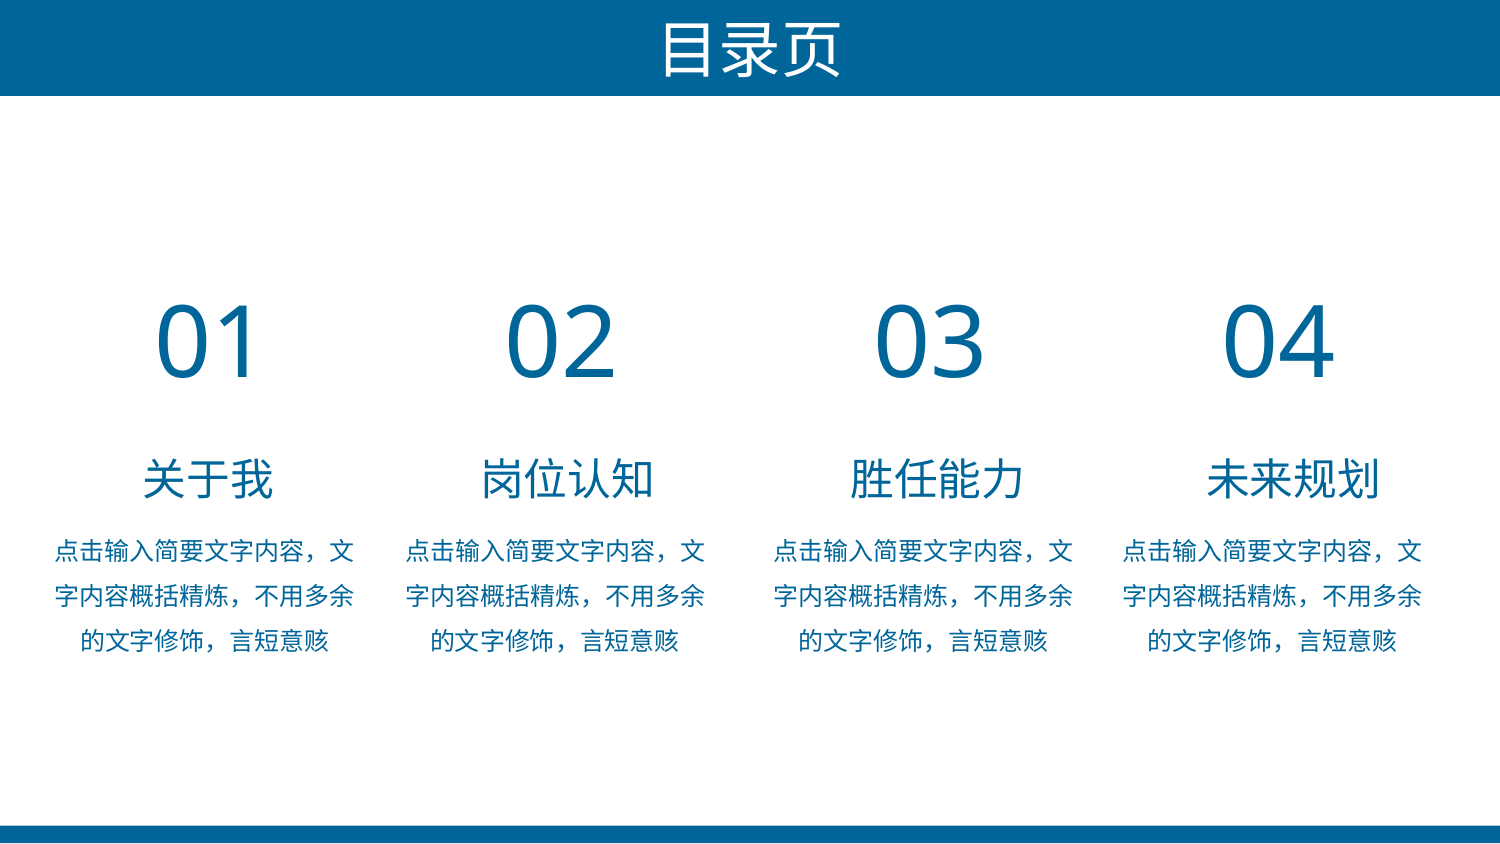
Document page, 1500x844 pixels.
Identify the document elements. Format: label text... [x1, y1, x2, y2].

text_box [1102, 444, 1443, 655]
text_box 01 [123, 269, 300, 405]
text_box 目录页 [641, 3, 859, 93]
text_box 02 [474, 270, 650, 405]
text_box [385, 444, 725, 655]
text_box 04 [1191, 270, 1367, 405]
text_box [35, 444, 375, 654]
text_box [753, 444, 1094, 655]
text_box 03 [842, 270, 1019, 405]
